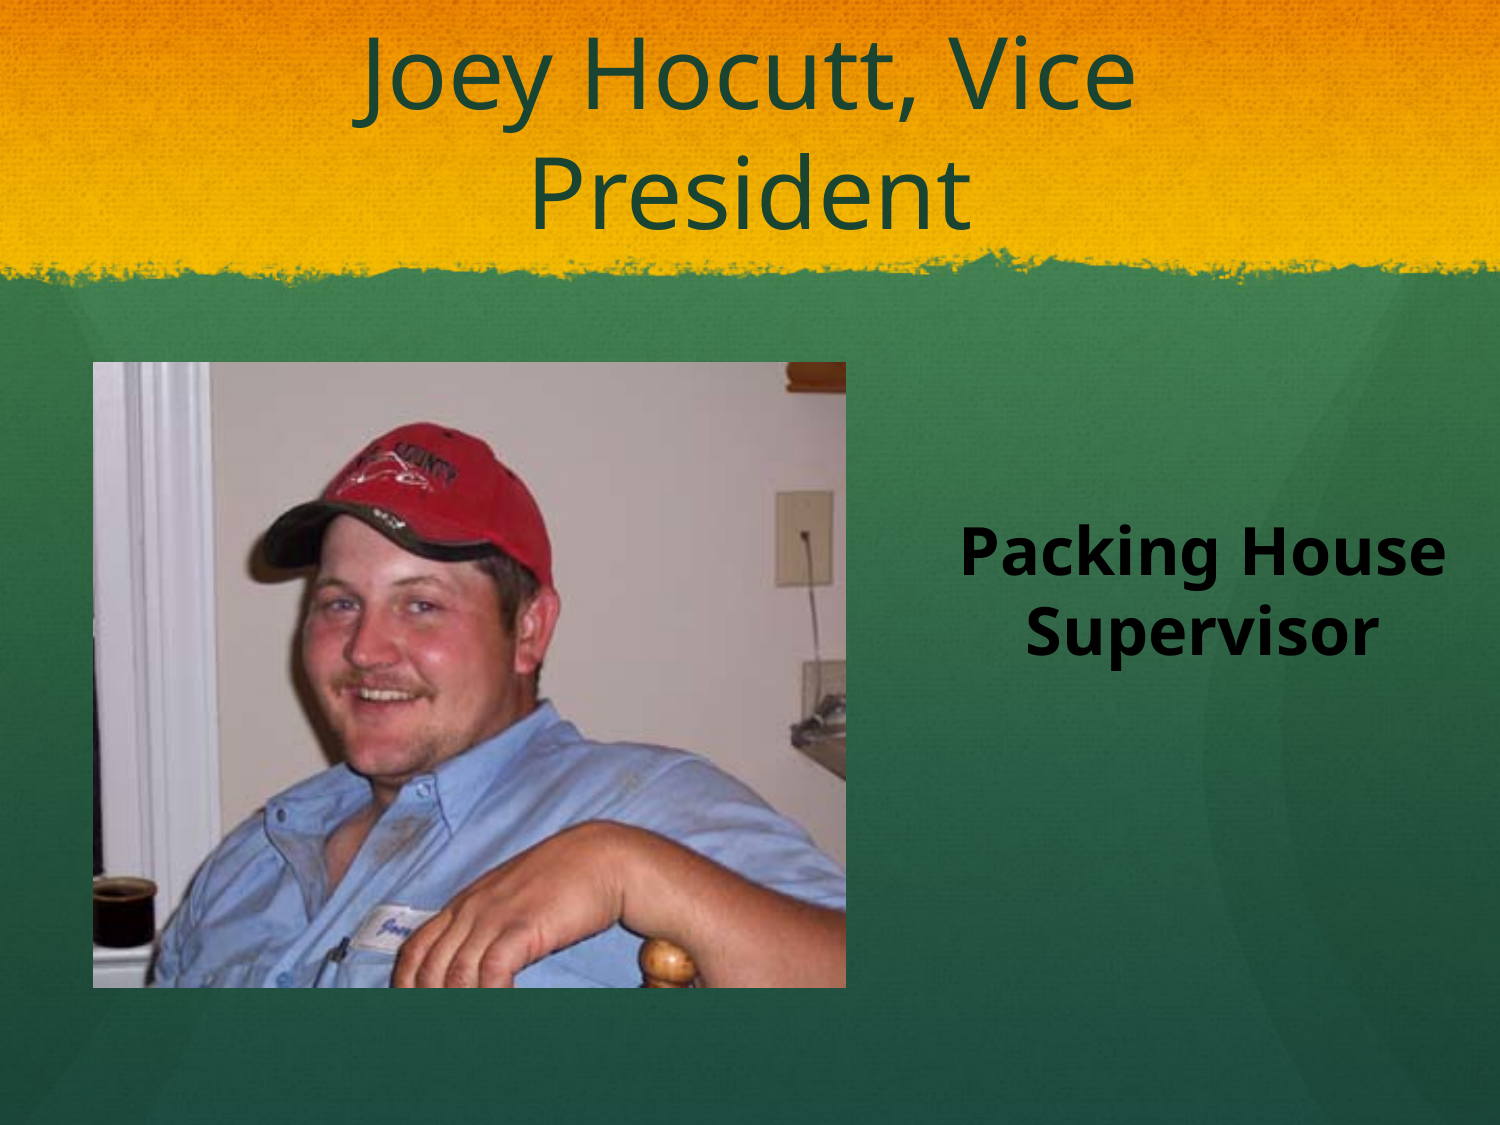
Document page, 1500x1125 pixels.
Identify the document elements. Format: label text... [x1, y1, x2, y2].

picture [0, 0, 1500, 1125]
title Joey Hocutt, Vice President [125, 13, 1375, 246]
text_box Packing House Supervisor [930, 501, 1476, 676]
